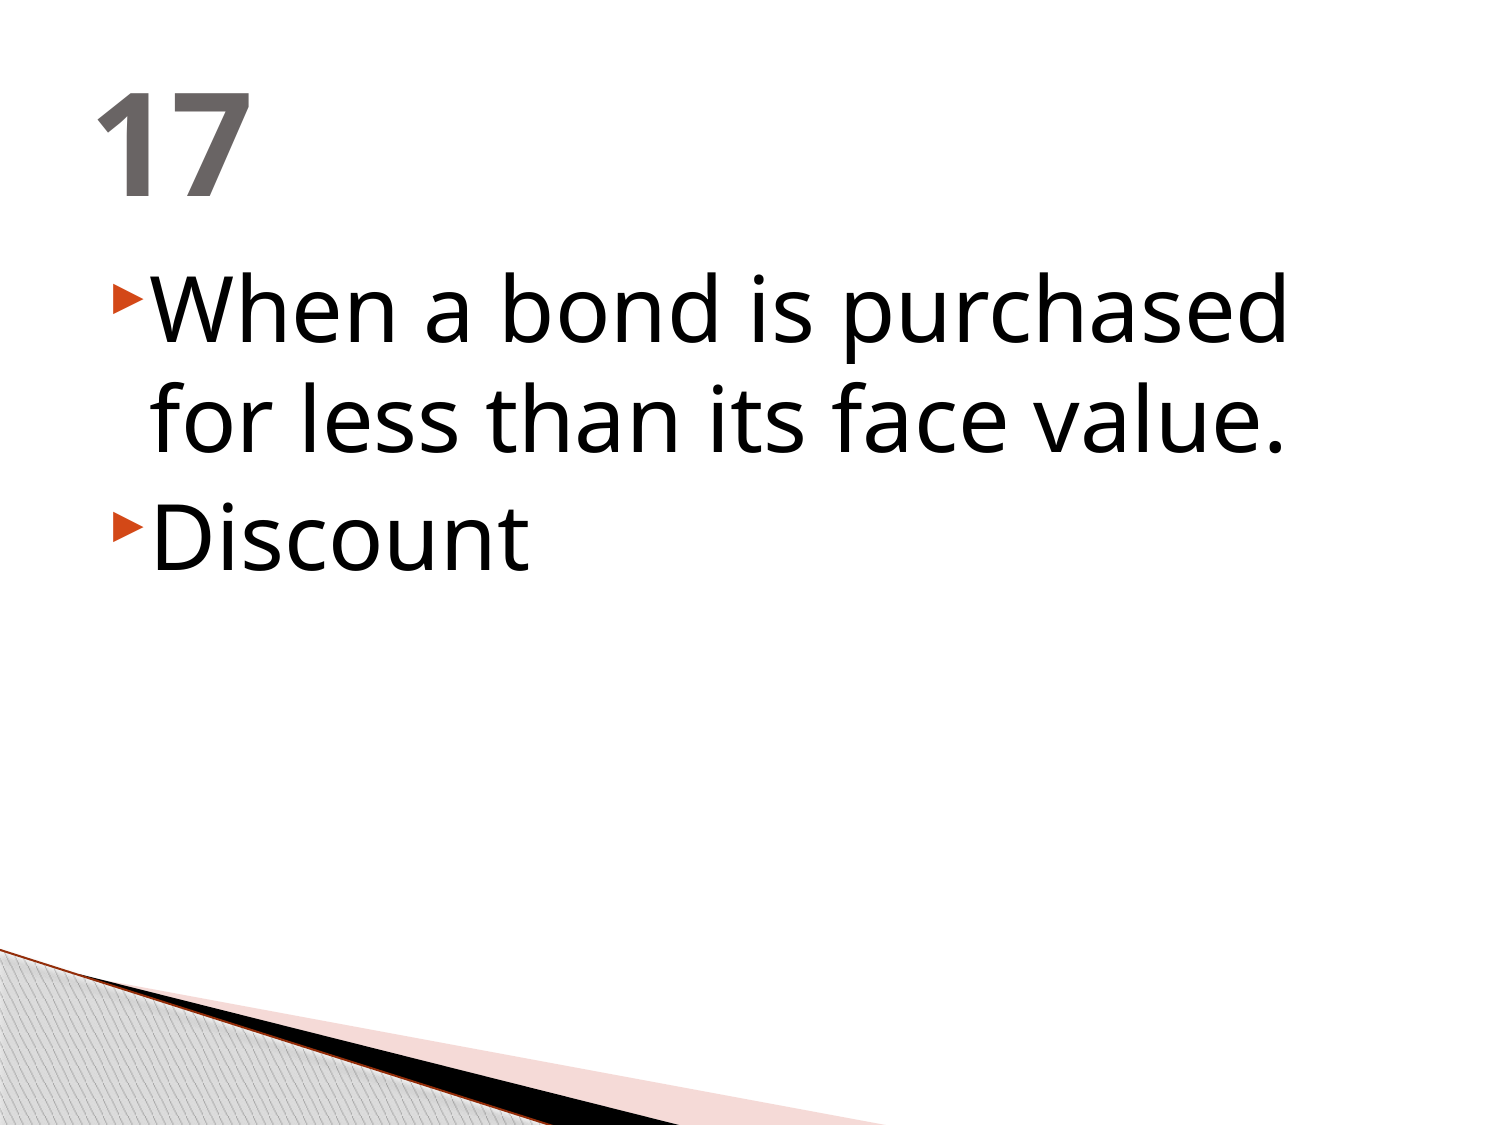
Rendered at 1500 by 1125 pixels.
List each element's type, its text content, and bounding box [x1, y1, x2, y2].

list When a bond is purchased for less than its face value. Discount [74, 242, 1426, 986]
title 17 [75, 45, 1425, 233]
